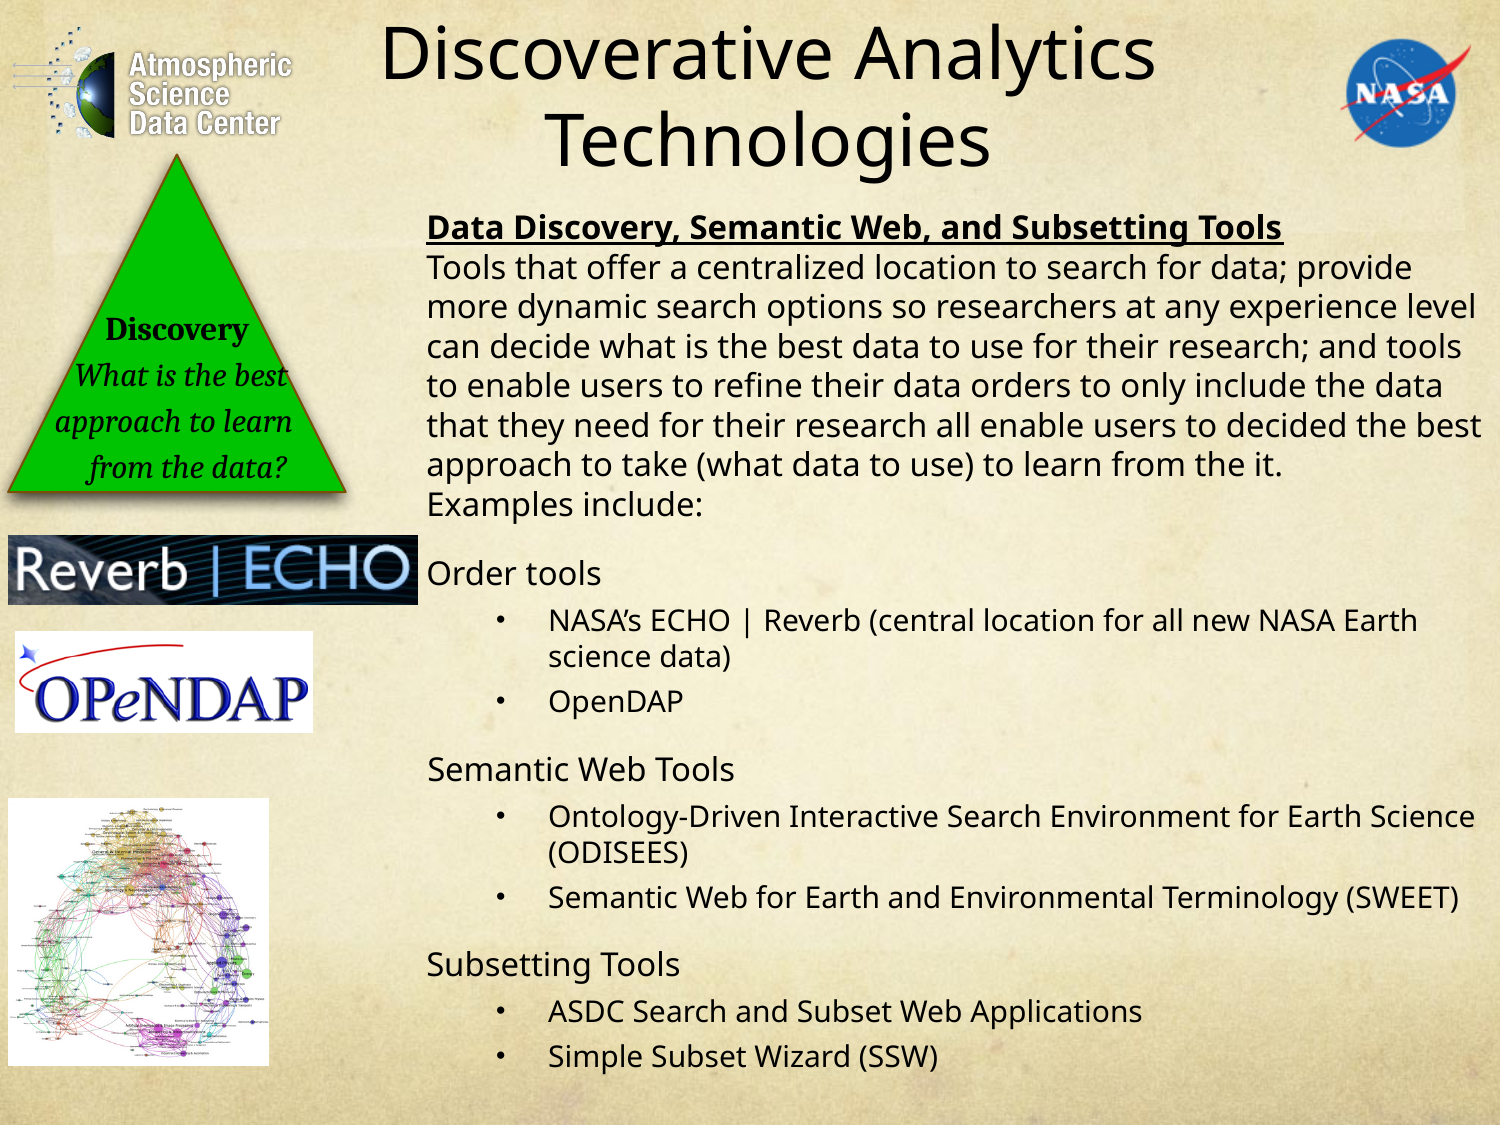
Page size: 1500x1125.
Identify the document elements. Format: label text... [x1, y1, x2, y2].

picture [0, 0, 1500, 1125]
list Data Discovery, Semantic Web, and Subsetting Tools Tools that offer a centralized location to search for data; provide more dynamic search options so researchers at any experience level can decide what is the best data to use for their research; and tools to enable users to refine their data orders to only include the data that they need for their research all enable users to decided the best approach to take (what data to use) to learn from the it. Examples include: Order tools NASA’s ECHO | Reverb (central location for all new NASA Earth science data) OpenDAP Semantic Web Tools Ontology-Driven Interactive Search Environment for Earth Science (ODISEES) Semantic Web for Earth and Environmental Terminology (SWEET) Subsetting Tools ASDC Search and Subset Web Applications Simple Subset Wizard (SSW) [411, 199, 1500, 1095]
text_box Discovery What is the best approach to learn from the data? [17, 294, 339, 527]
text_box [339, 476, 347, 494]
text_box [7, 472, 17, 494]
title Discoverative Analytics Technologies [312, 37, 1225, 150]
text_box [106, 153, 248, 294]
